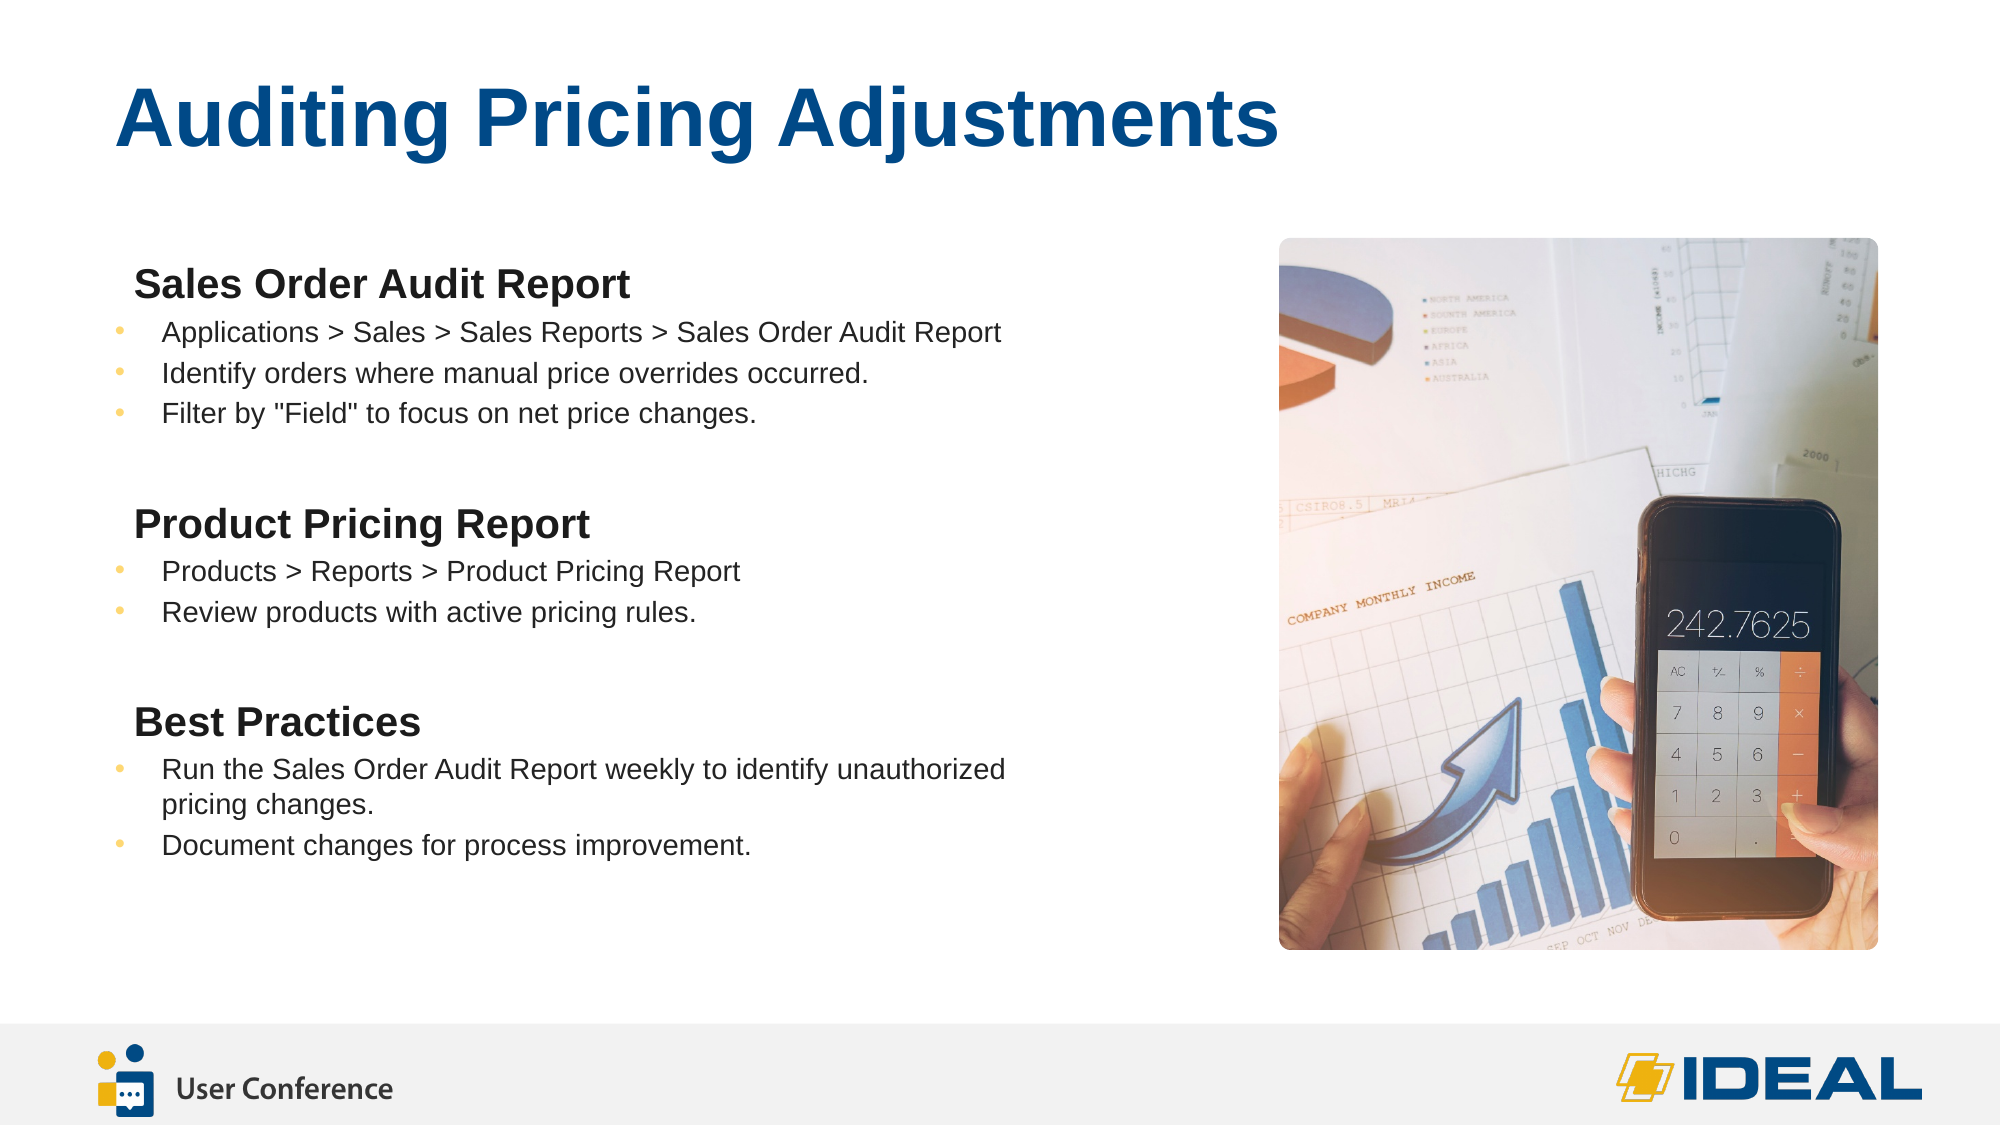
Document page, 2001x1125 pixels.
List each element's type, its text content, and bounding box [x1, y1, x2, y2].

picture [97, 1044, 393, 1117]
picture [1278, 237, 1879, 951]
list Sales Order Audit Report Applications > Sales > Sales Reports > Sales Order Audit Report Identify orders where manual price overrides occurred. Filter by "Field" to focus on net price changes. Product Pricing Report Products > Reports > Product Pricing Report Review products with active pricing rules. Best Practices Run the Sales Order Audit Report weekly to identify unauthorized pricing changes. Document changes for process improvement. [99, 278, 1085, 950]
title Auditing Pricing Adjustments [99, 59, 1925, 278]
picture [1616, 1053, 1922, 1102]
